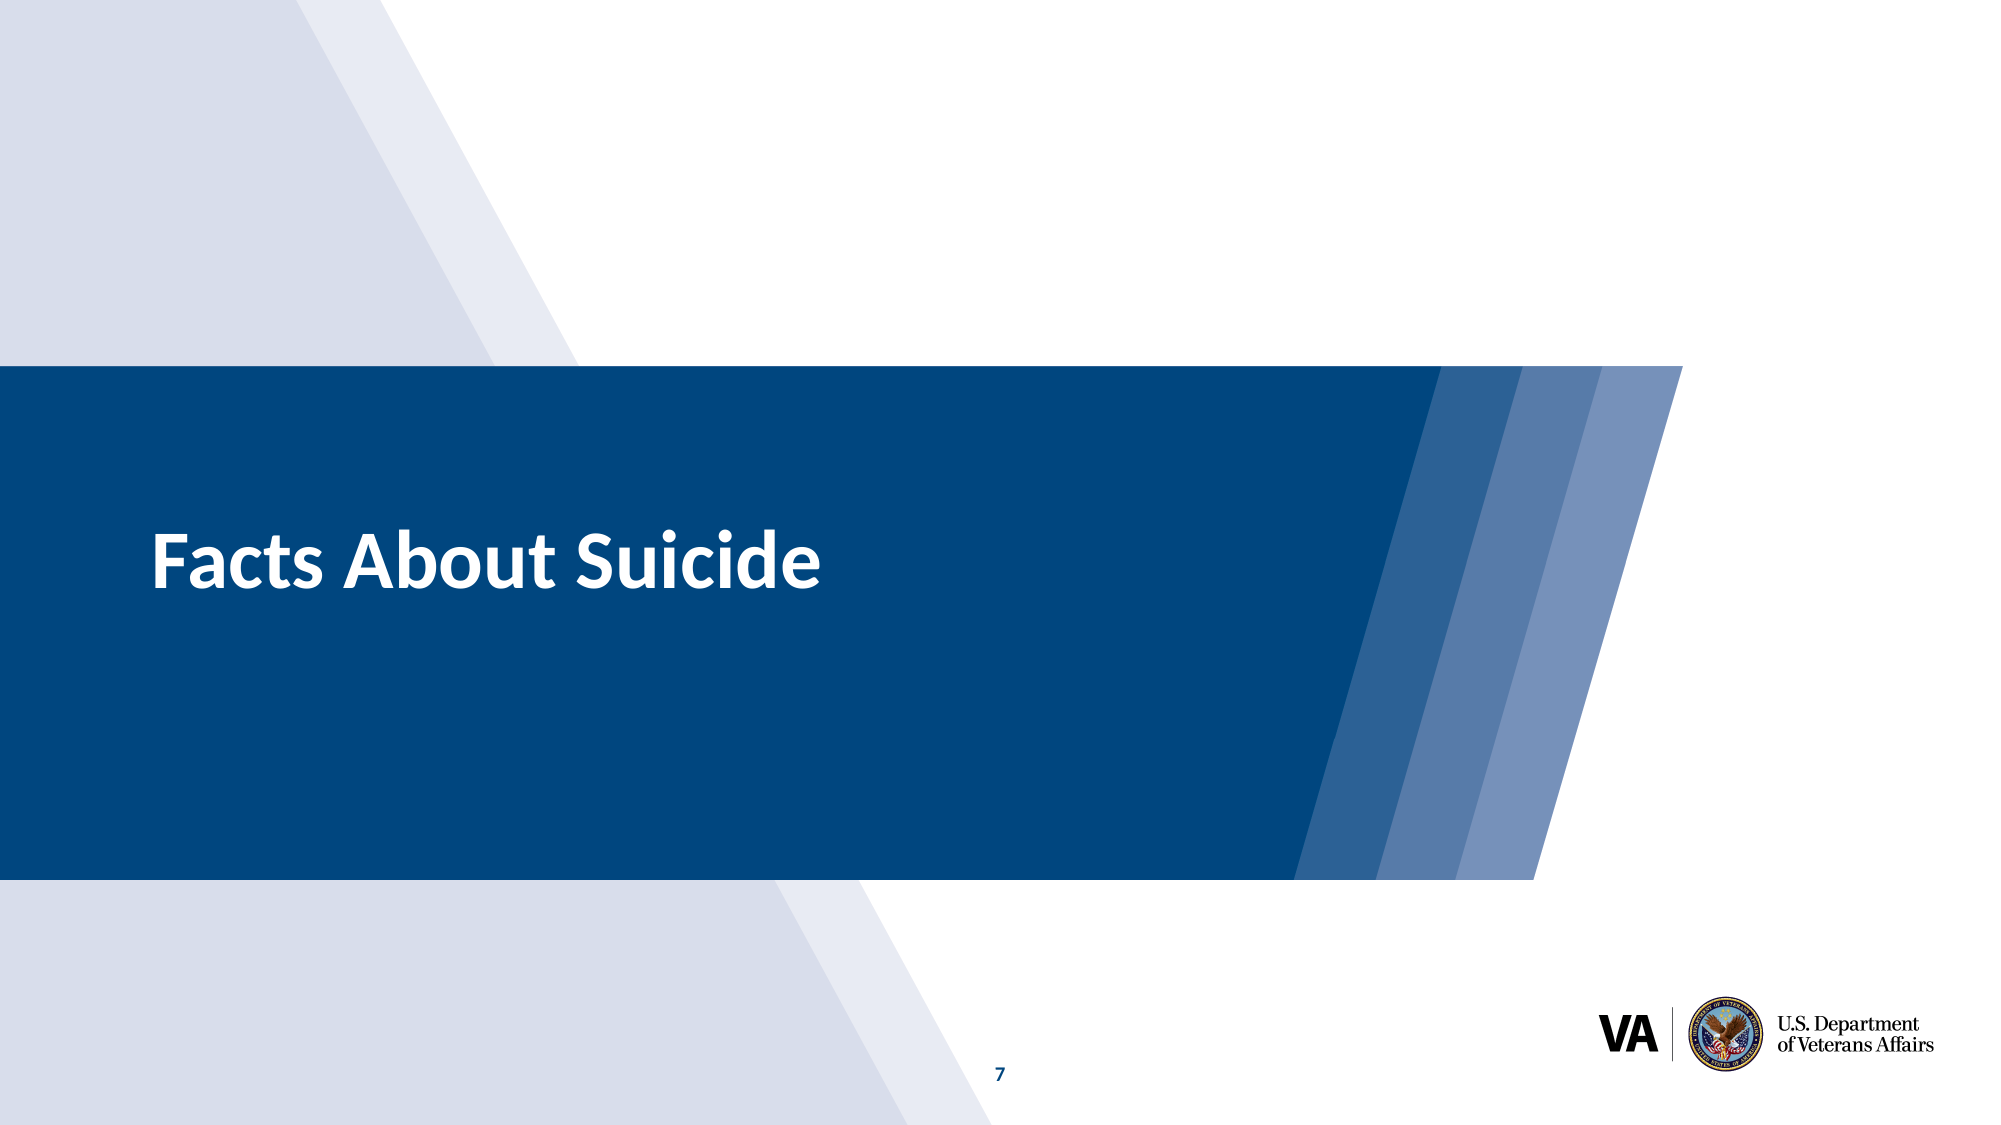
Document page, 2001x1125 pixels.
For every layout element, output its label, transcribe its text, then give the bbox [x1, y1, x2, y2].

slide_number 7 [774, 1042, 1225, 1103]
picture [0, 0, 2001, 1125]
title Facts About Suicide [136, 508, 1424, 788]
